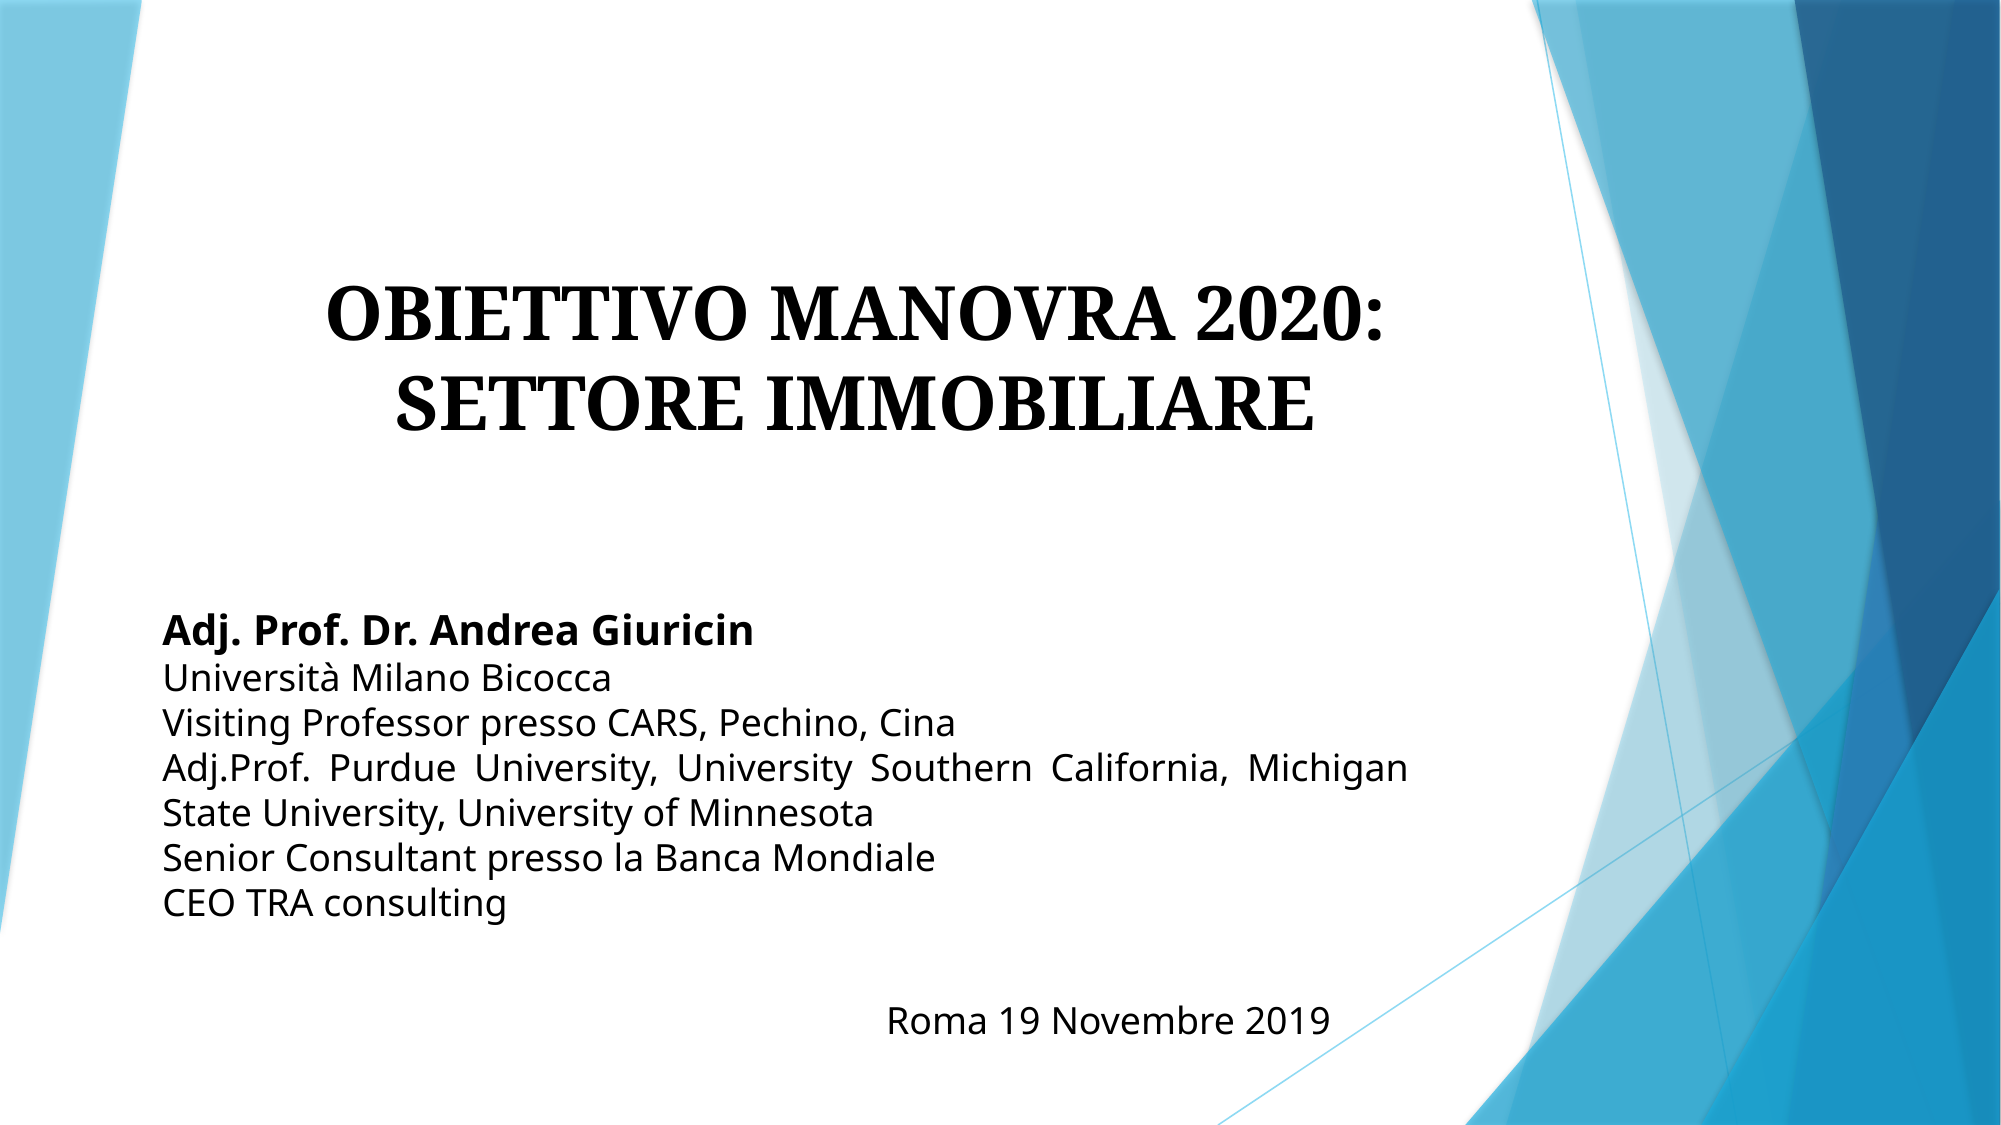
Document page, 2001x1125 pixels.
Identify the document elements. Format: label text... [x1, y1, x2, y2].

text_box Roma 19 Novembre 2019 [871, 989, 1346, 1050]
text_box OBIETTIVO MANOVRA 2020: SETTORE IMMOBILIARE [173, 258, 1538, 498]
text_box Adj. Prof. Dr. Andrea Giuricin Università Milano Bicocca Visiting Professor presso CARS, Pechino, Cina Adj.Prof. Purdue University, University Southern California, Michigan State University, University of Minnesota Senior Consultant presso la Banca Mondiale CEO TRA consulting [147, 596, 1425, 976]
